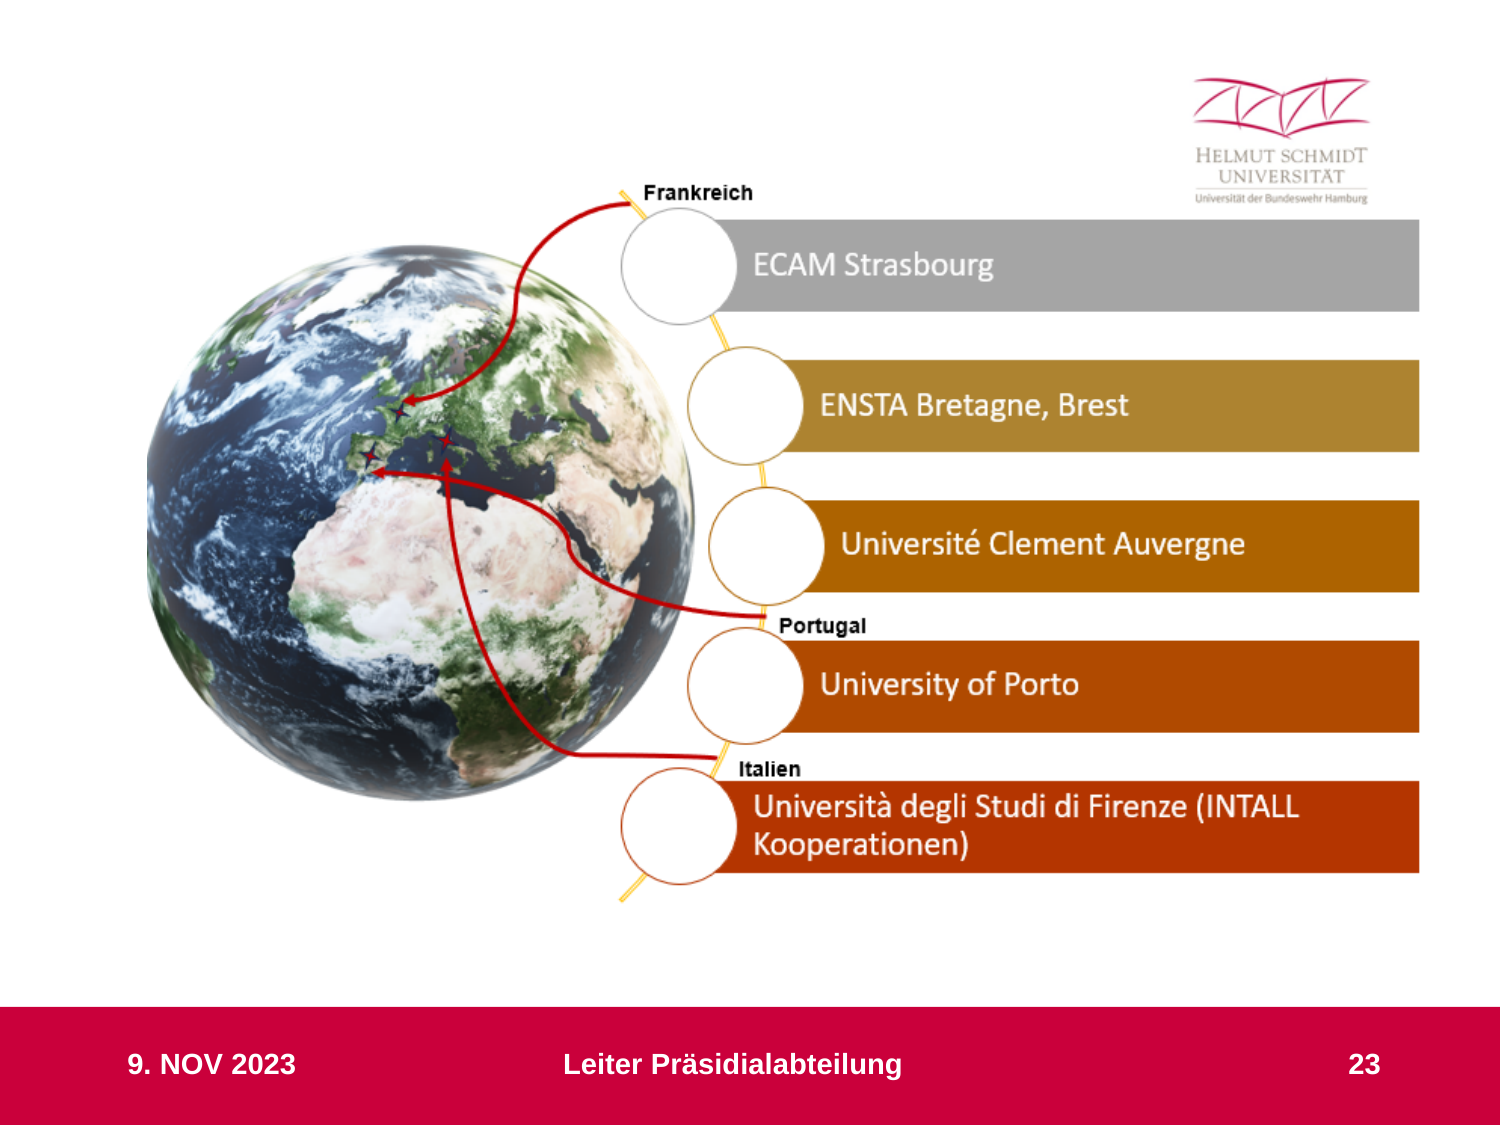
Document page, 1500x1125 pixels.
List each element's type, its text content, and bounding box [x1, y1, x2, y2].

footer Leiter Präsidialabteilung [458, 1037, 1009, 1113]
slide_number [112, 1037, 433, 1113]
picture [147, 66, 1424, 991]
slide_number 23 [1033, 1037, 1396, 1113]
